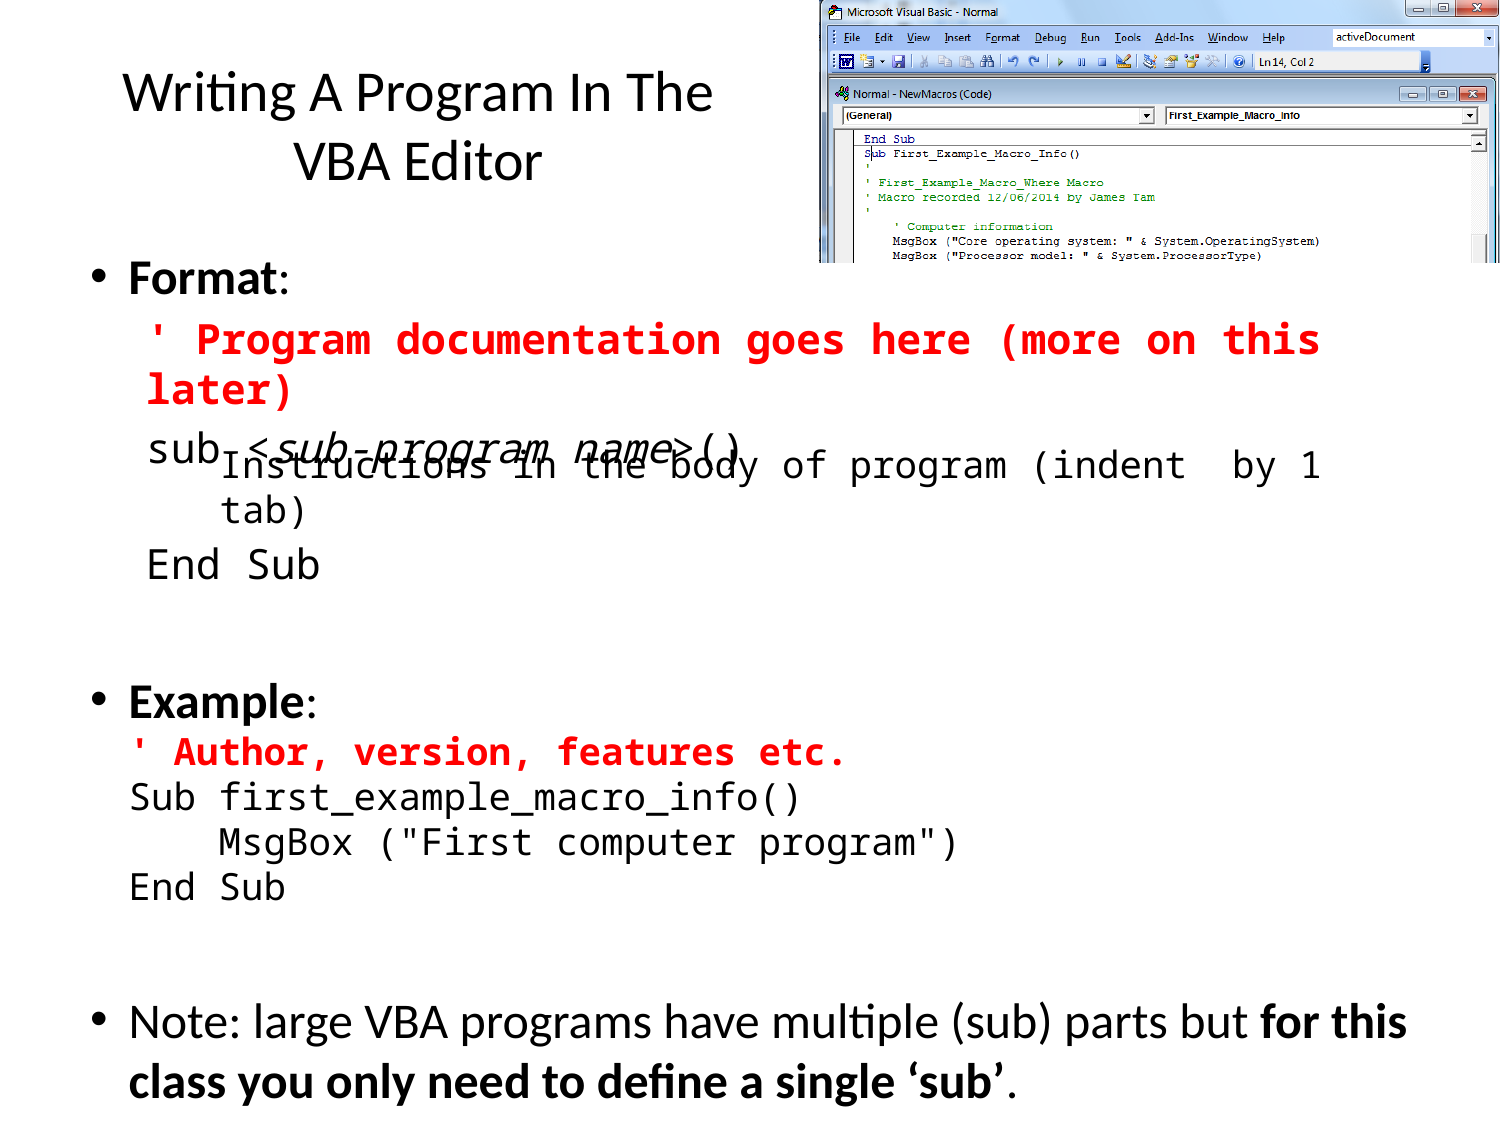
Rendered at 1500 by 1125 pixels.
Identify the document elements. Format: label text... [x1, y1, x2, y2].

picture [818, 0, 1500, 263]
title Writing A Program In The VBA Editor [75, 45, 763, 200]
list Format: ' Program documentation goes here (more on this later) sub <sub-program name>() End Sub Example: ' Author, version, features etc. Sub first_example_macro_info() MsgBox ("First computer program") End Sub Note: large VBA programs have multiple (sub) parts but for this class you only need to define a single ‘sub’. [75, 237, 1425, 1063]
text_box Instructions in the body of program (indent by 1 tab) [204, 433, 1350, 509]
